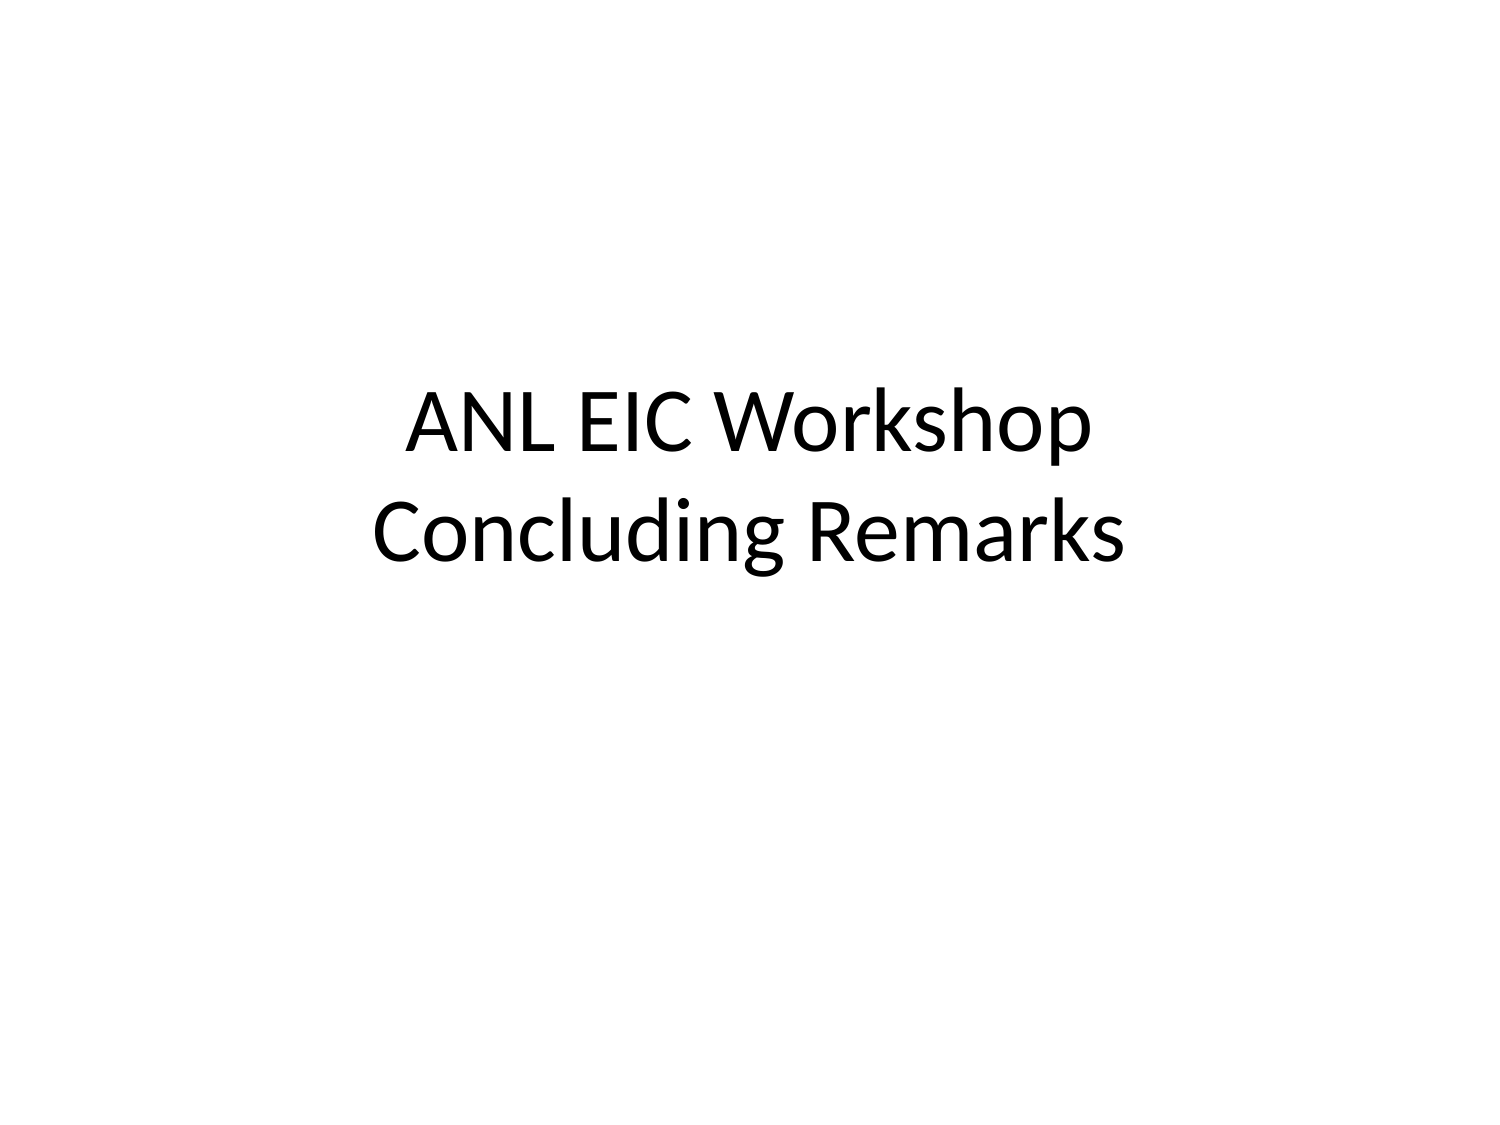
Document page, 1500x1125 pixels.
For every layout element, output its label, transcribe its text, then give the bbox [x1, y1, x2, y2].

title ANL EIC Workshop Concluding Remarks [112, 349, 1388, 591]
